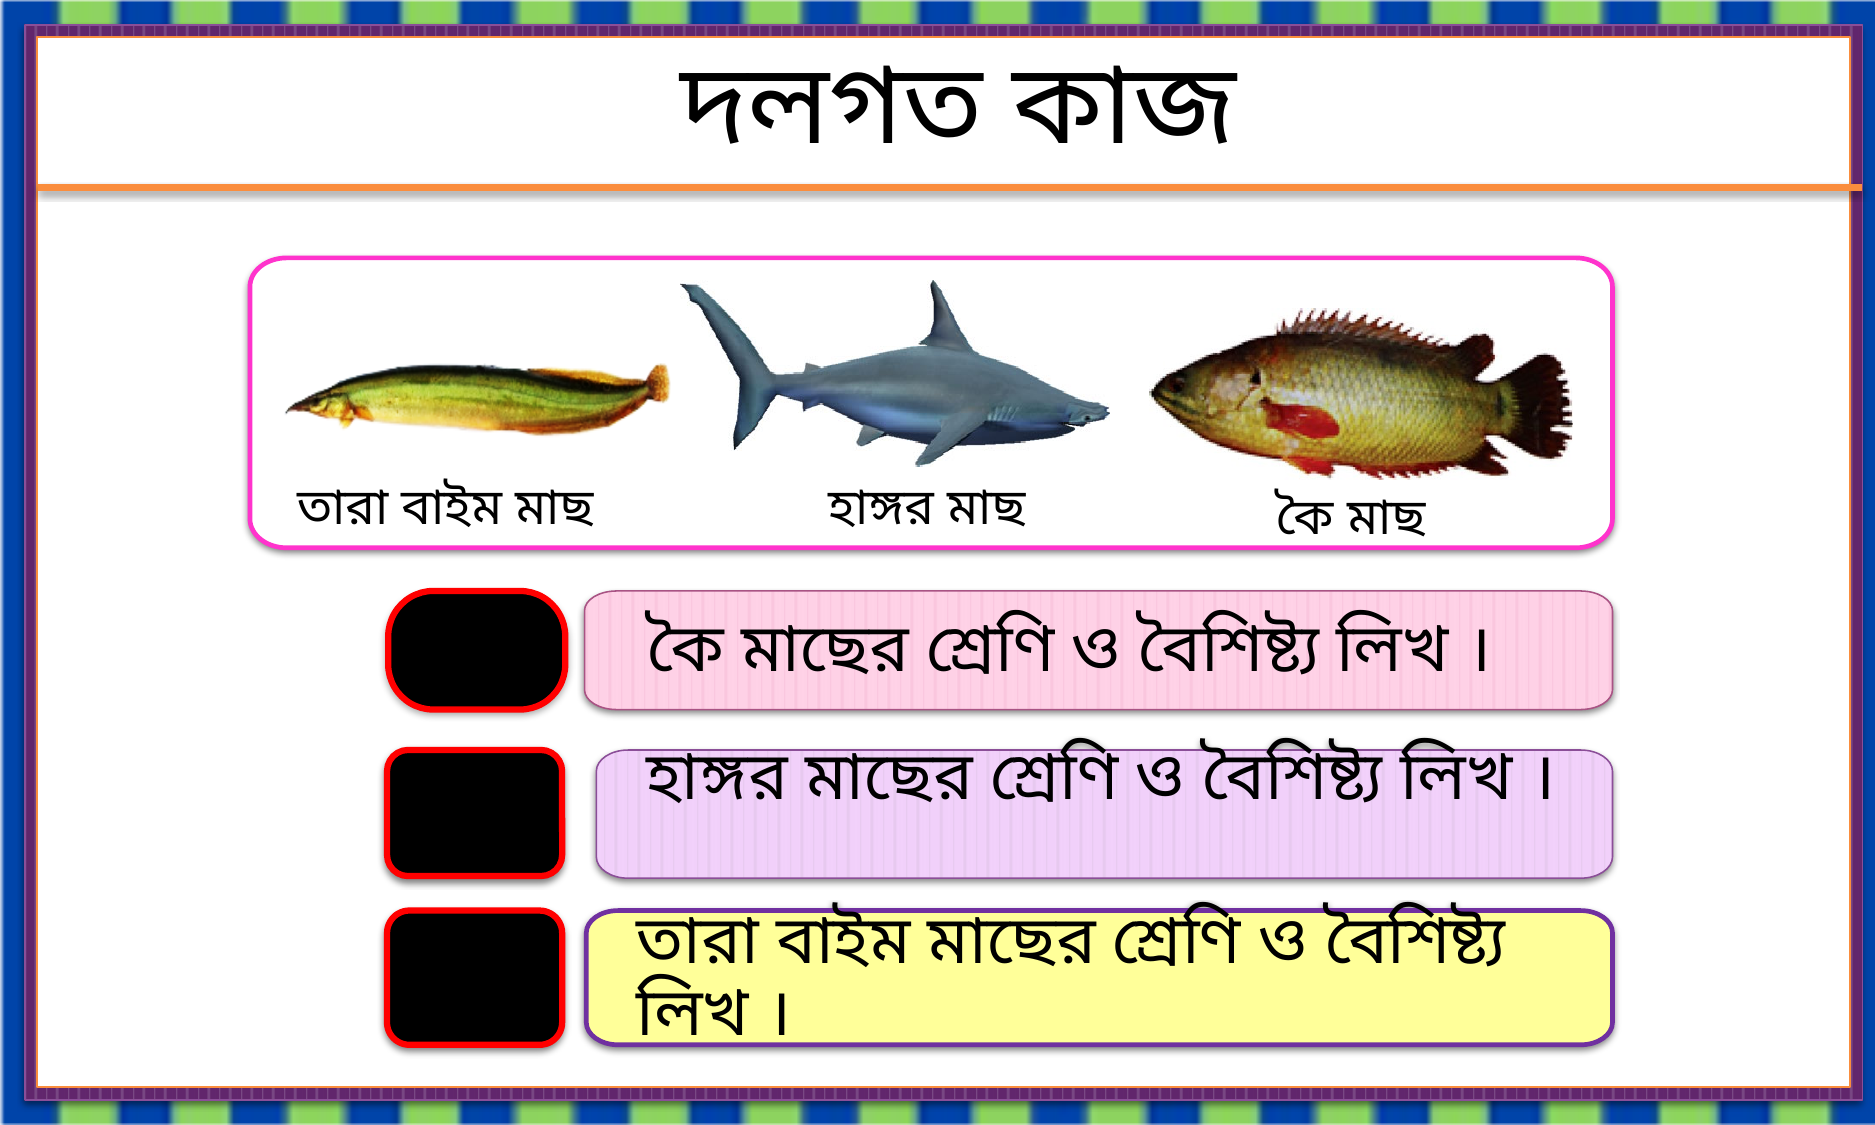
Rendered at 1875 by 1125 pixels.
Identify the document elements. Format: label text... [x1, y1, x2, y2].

text_box দলগত কাজ [449, 23, 1438, 174]
text_box [386, 910, 563, 1045]
text_box কৈ মাছের শ্রেণি ও বৈশিষ্ট্য লিখ । [583, 590, 1614, 711]
text_box তারা বাইম মাছের শ্রেণি ও বৈশিষ্ট্য লিখ । [586, 910, 1613, 1045]
text_box [387, 749, 563, 877]
picture [4, 2, 1875, 1123]
text_box [388, 590, 566, 710]
text_box হাঙ্গর মাছের শ্রেণি ও বৈশিষ্ট্য লিখ । [595, 749, 1614, 879]
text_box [249, 257, 1613, 553]
